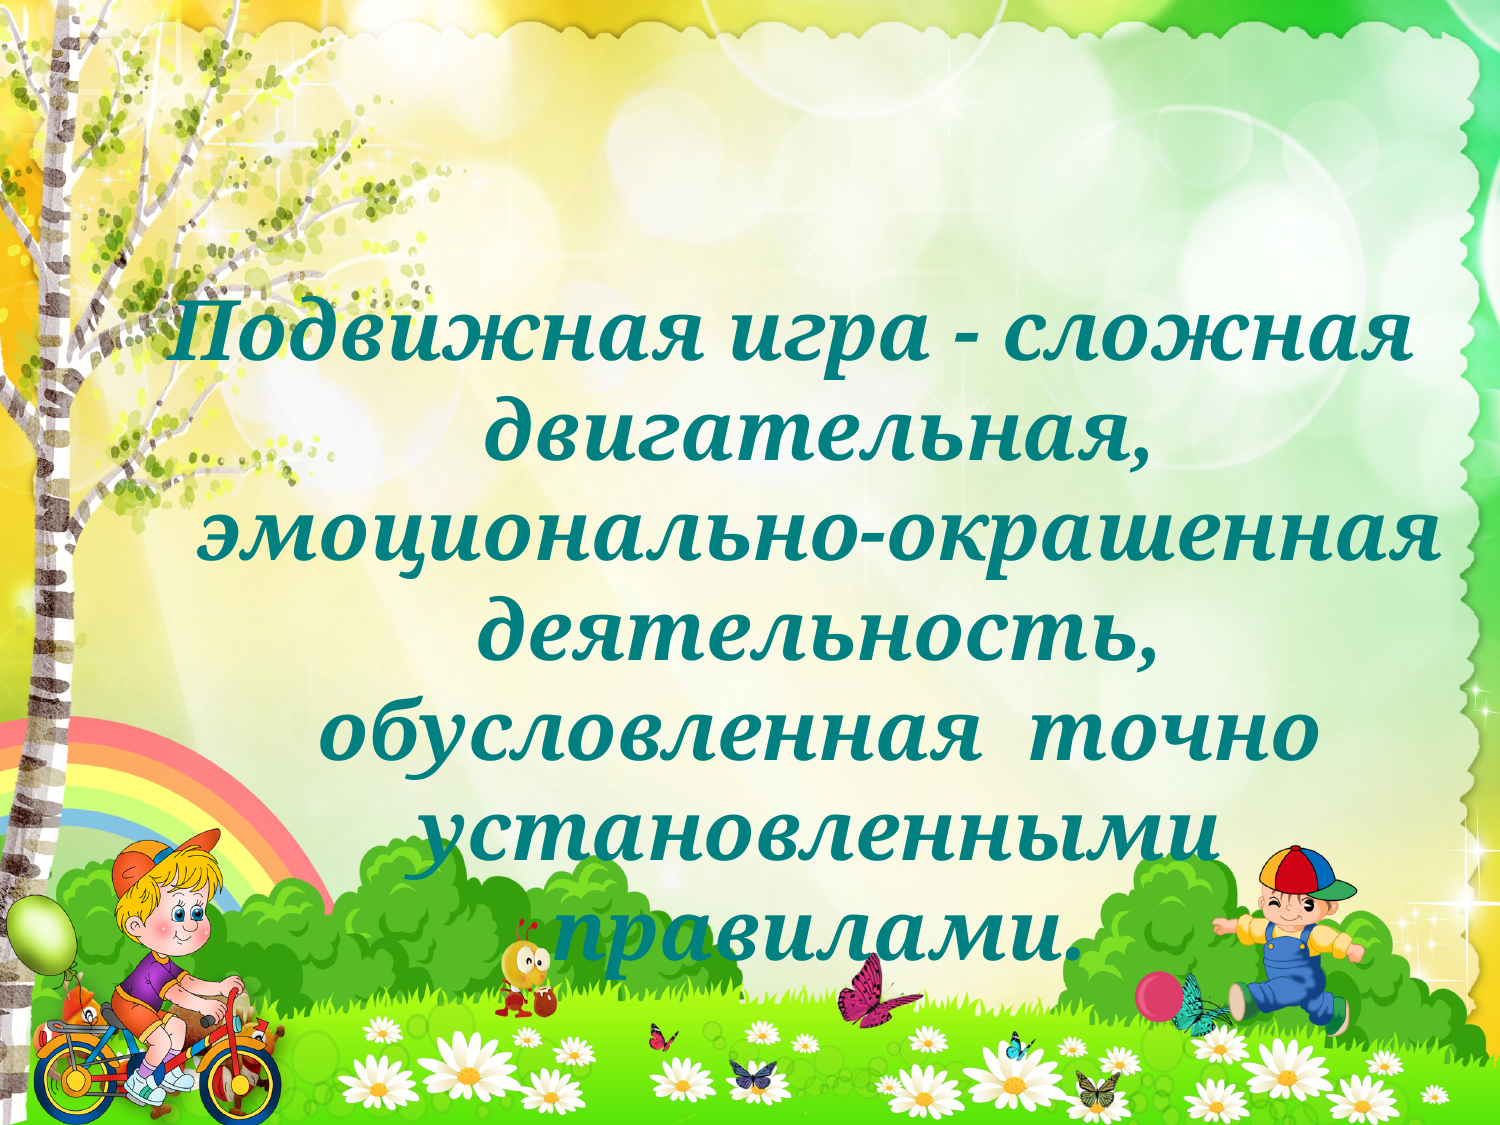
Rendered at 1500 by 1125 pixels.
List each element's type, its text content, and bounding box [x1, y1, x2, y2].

picture [0, 0, 1500, 1125]
list Подвижная игра - сложная двигательная, эмоционально-окрашенная деятельность, обусловленная точно установленными правилами. [117, 269, 1468, 1012]
